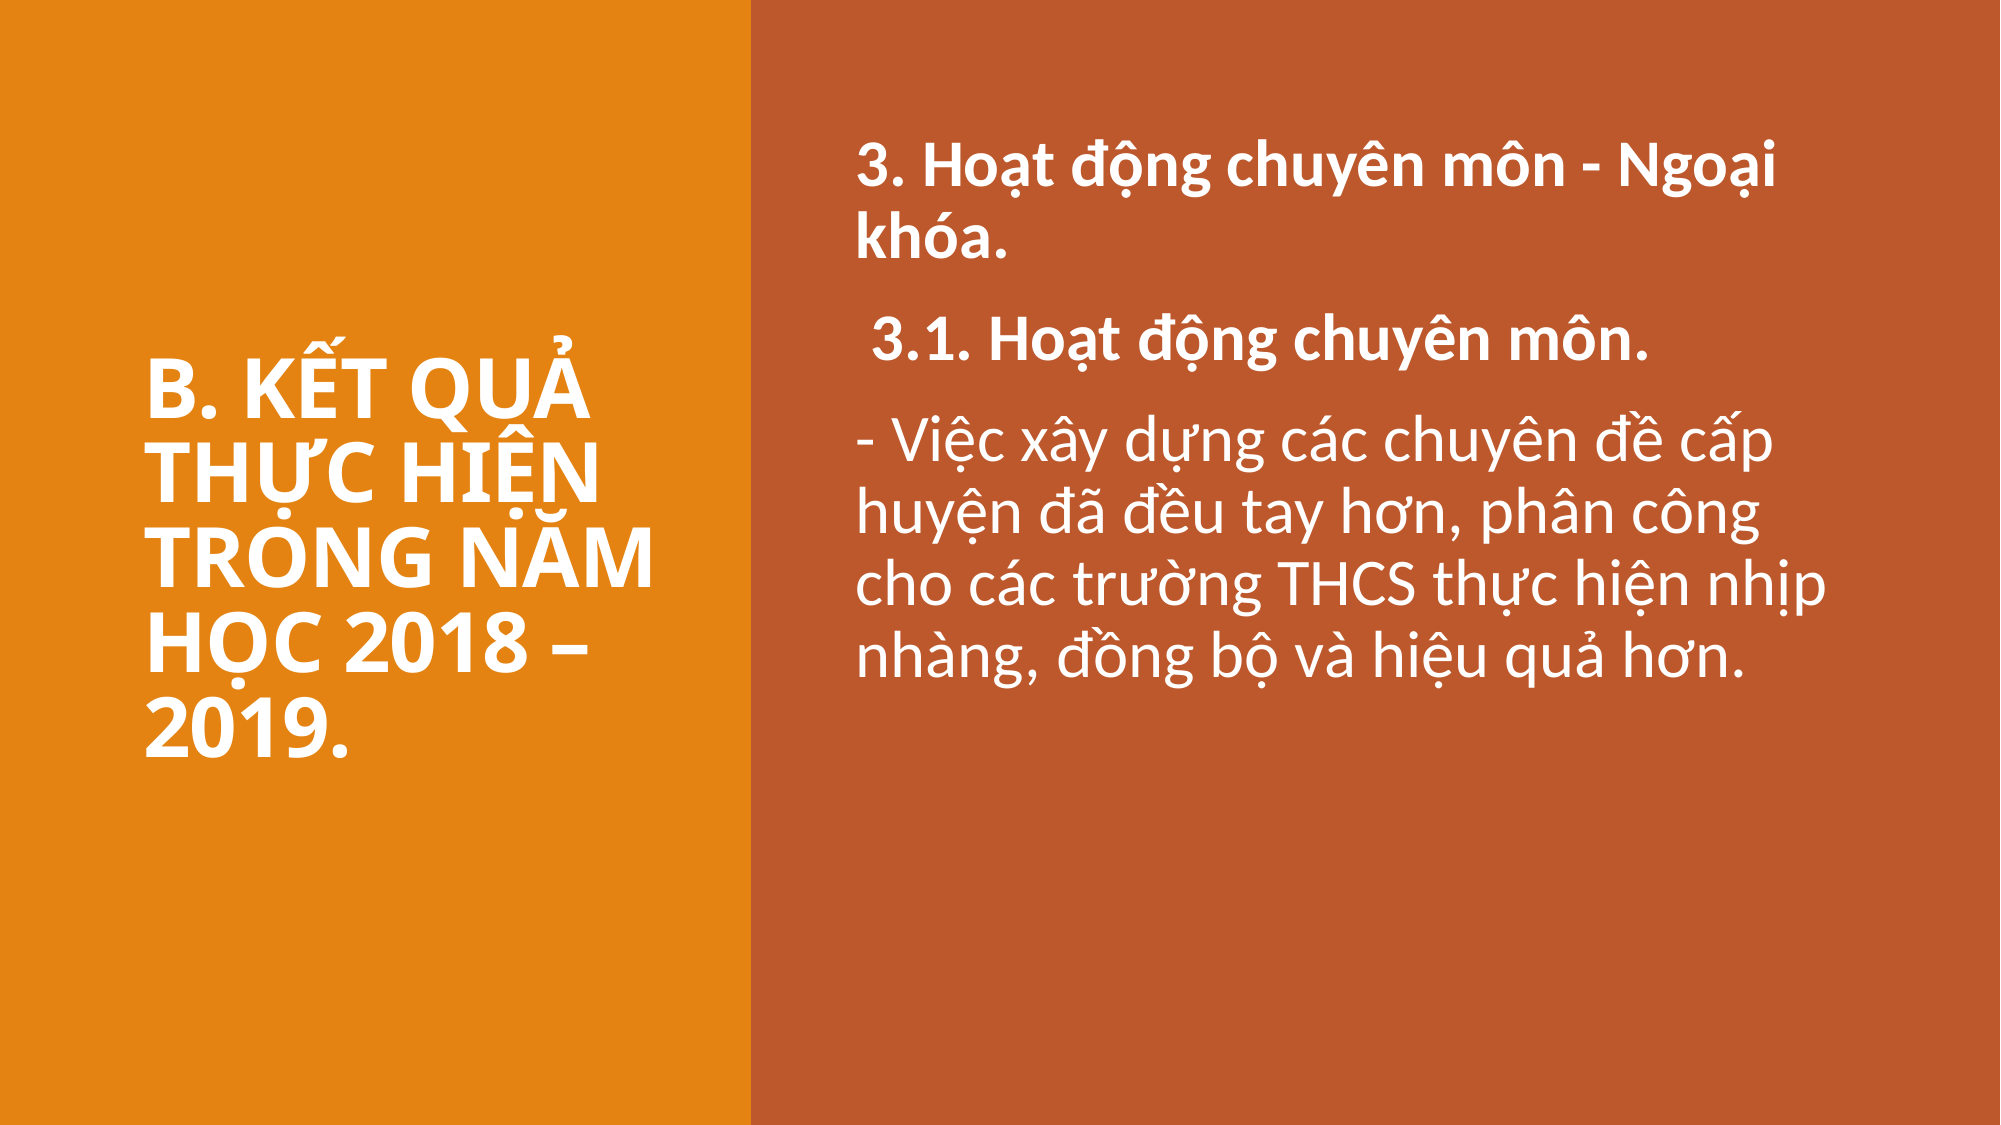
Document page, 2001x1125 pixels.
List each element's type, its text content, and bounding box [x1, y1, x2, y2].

text_box [0, 0, 750, 1125]
title B. KẾT QUẢ THỰC HIỆN TRONG NĂM HỌC 2018 – 2019. [128, 105, 698, 1020]
list 3. Hoạt động chuyên môn - Ngoại khóa. 3.1. Hoạt động chuyên môn. - Việc xây dựng các chuyên đề cấp huyện đã đều tay hơn, phân công cho các trường THCS thực hiện nhịp nhàng, đồng bộ và hiệu quả hơn. [840, 105, 1842, 1020]
text_box [750, 0, 2000, 1125]
